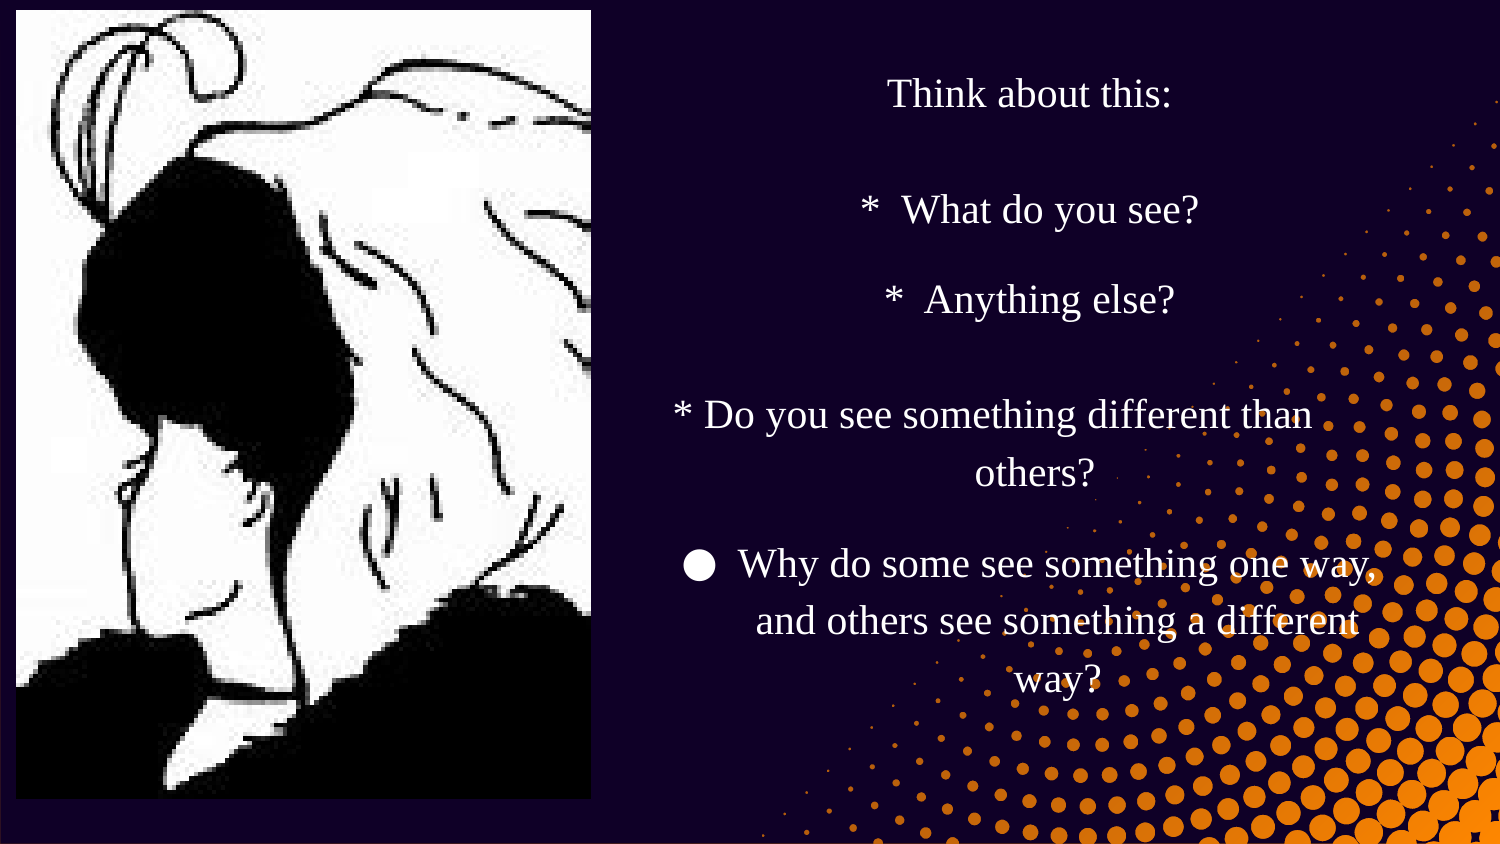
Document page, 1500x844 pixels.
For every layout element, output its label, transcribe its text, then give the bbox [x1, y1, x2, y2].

title Think about this: * What do you see? * Anything else? * Do you see something different than others? Why do some see something one way, and others see something a different way? [650, 55, 1391, 786]
picture [16, 10, 591, 799]
